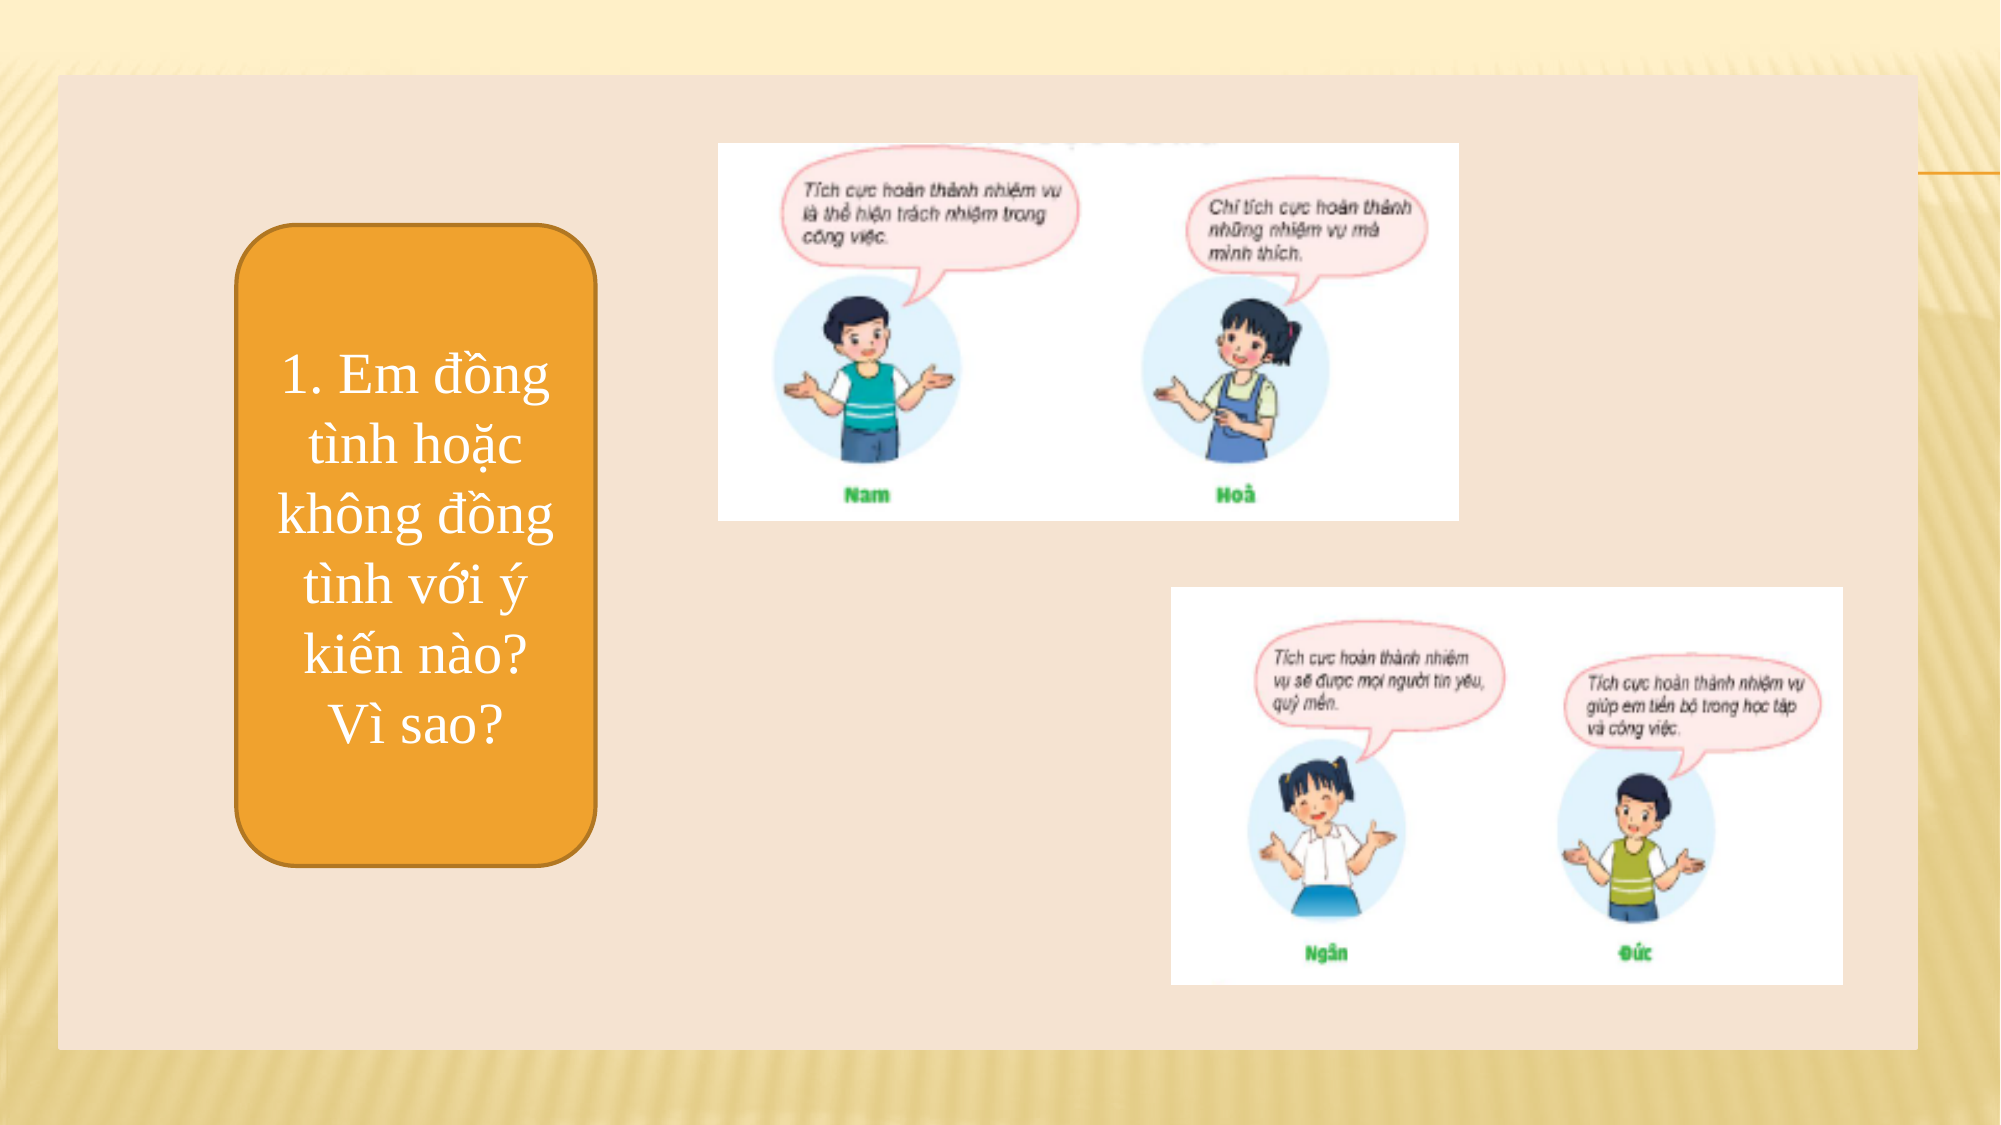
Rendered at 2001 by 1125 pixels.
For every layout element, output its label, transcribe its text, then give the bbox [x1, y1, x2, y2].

picture [1170, 587, 1843, 986]
text_box [58, 75, 1918, 1050]
text_box 1. Em đồng tình hoặc không đồng tình với ý kiến nào? Vì sao? [234, 222, 598, 869]
picture [718, 143, 1459, 521]
